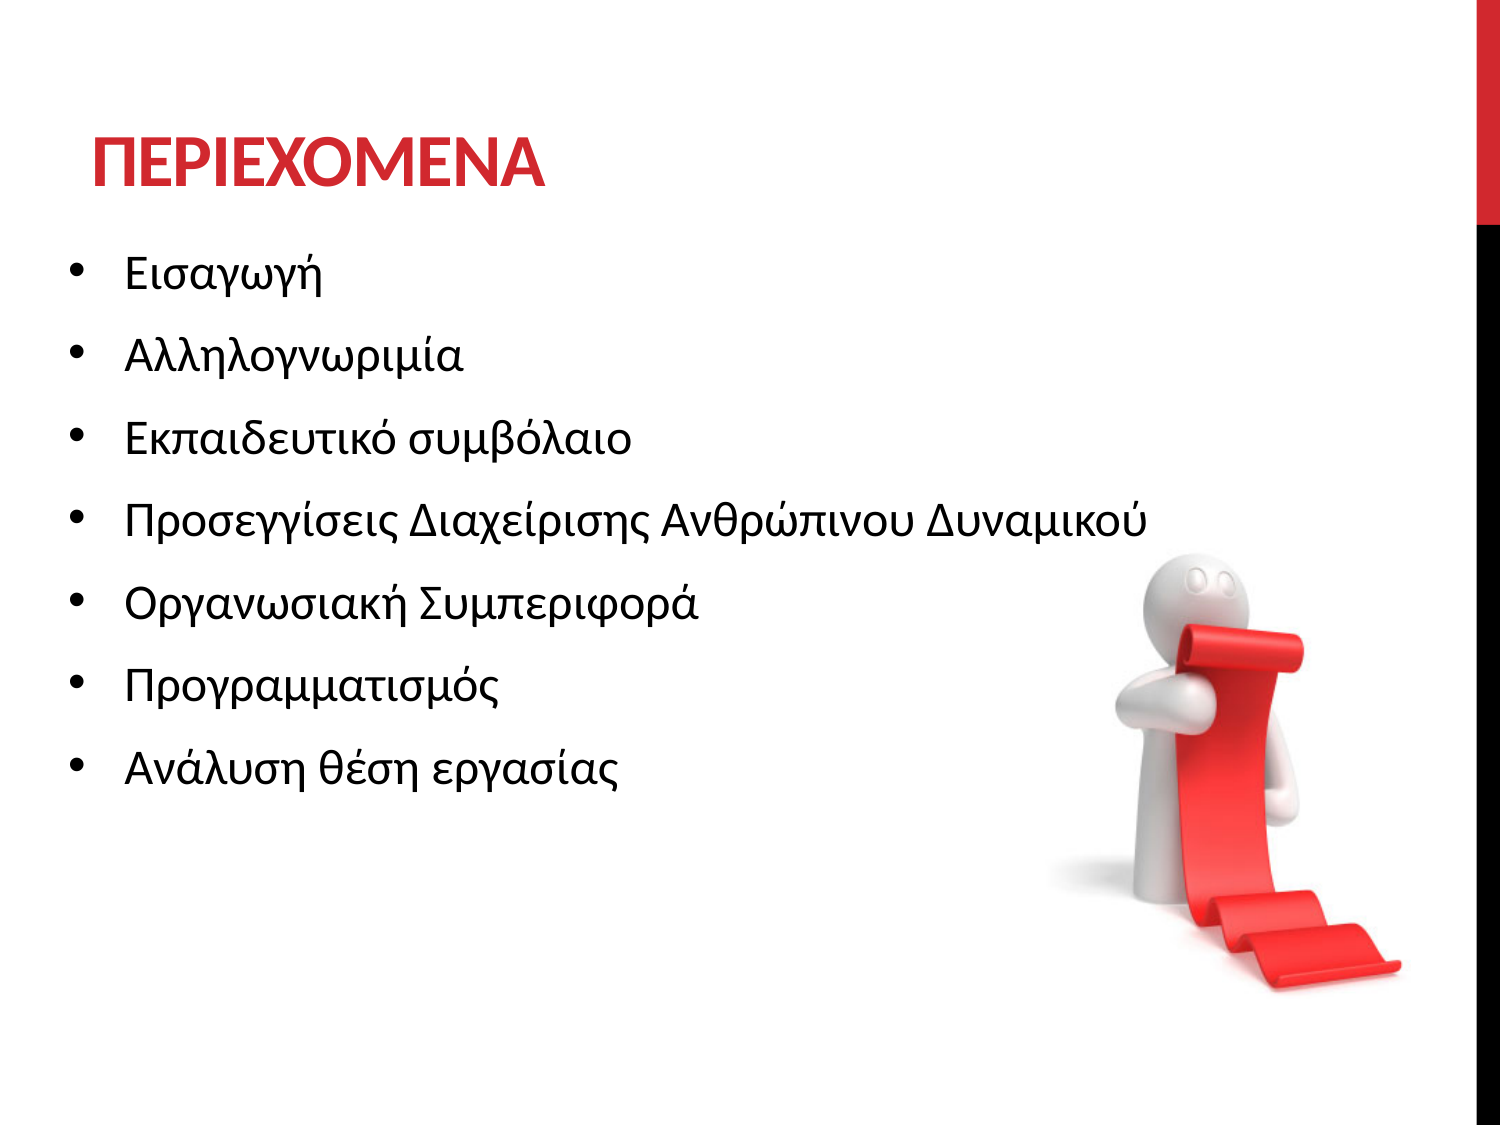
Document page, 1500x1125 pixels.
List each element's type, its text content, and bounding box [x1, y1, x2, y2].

title ΠεριεχΟμενα [76, 30, 1027, 209]
list Εισαγωγή Αλληλογνωριμία Εκπαιδευτικό συμβόλαιο Προσεγγίσεις Διαχείρισης Ανθρώπινου Δυναμικού Οργανωσιακή Συμπεριφορά Προγραμματισμός Ανάλυση θέση εργασίας [53, 231, 1304, 1039]
picture [1044, 538, 1412, 999]
